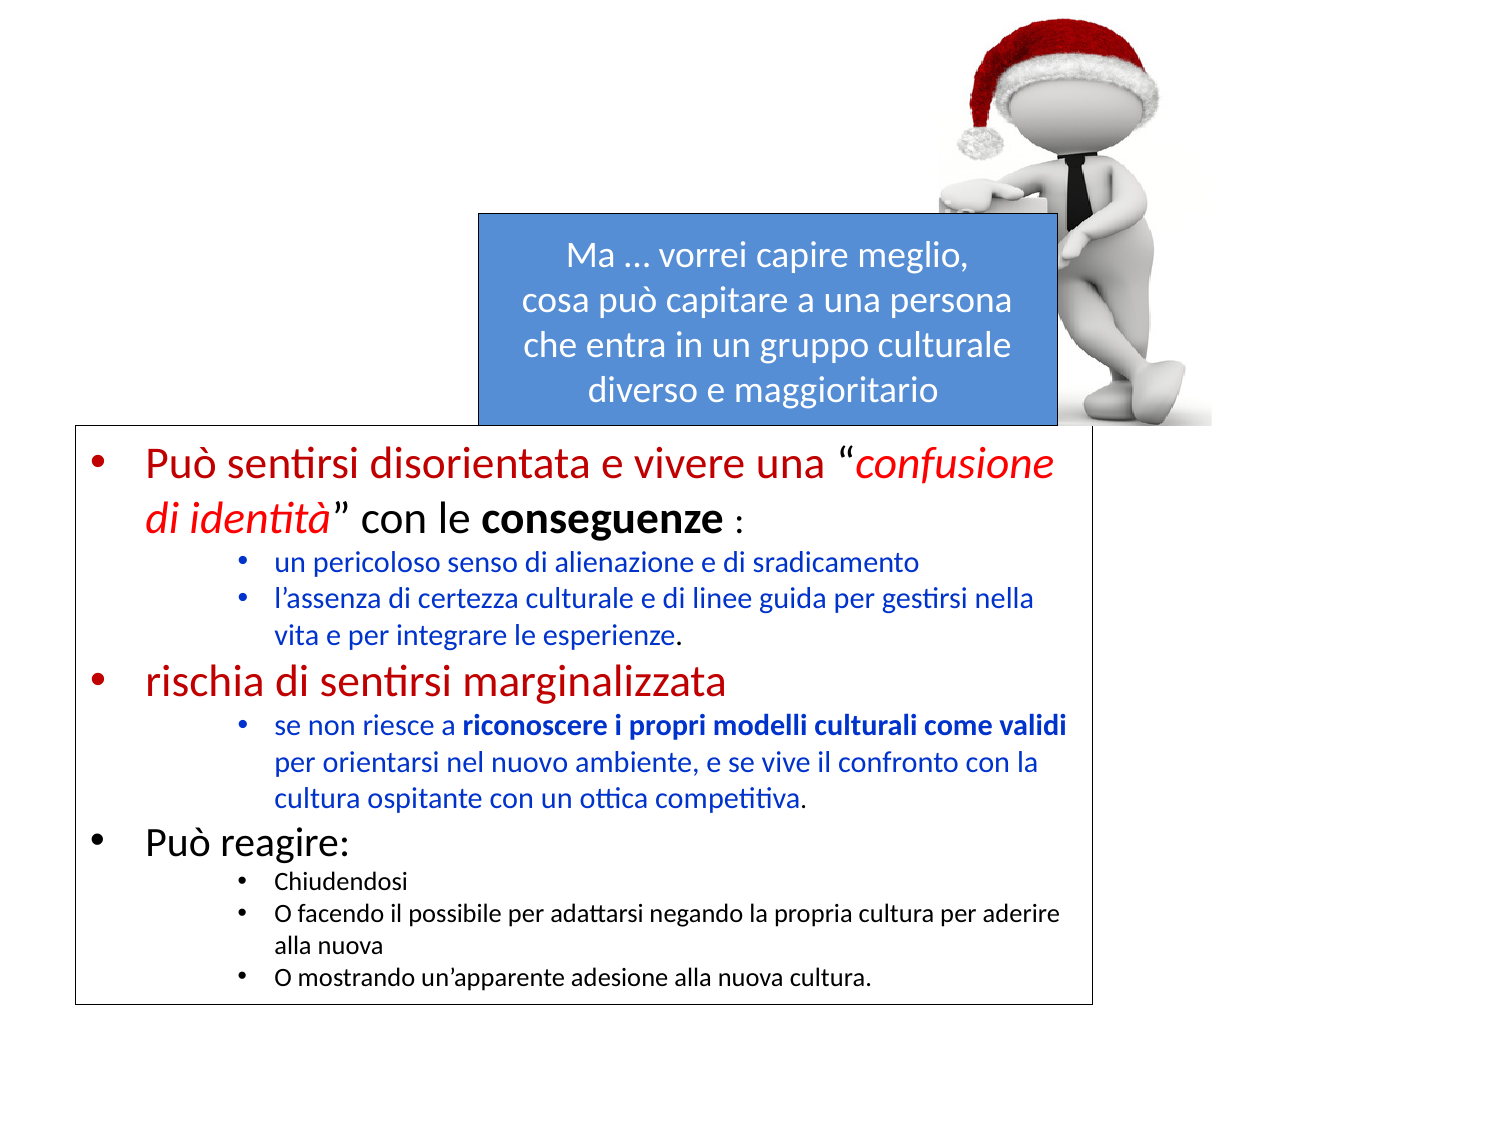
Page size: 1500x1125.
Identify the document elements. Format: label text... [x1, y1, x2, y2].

picture [938, 0, 1212, 426]
title Ma … vorrei capire meglio, cosa può capitare a una persona che entra in un gruppo culturale diverso e maggioritario [478, 213, 933, 426]
list Può sentirsi disorientata e vivere una “confusione di identità” con le conseguenze : un pericoloso senso di alienazione e di sradicamento l’assenza di certezza culturale e di linee guida per gestirsi nella vita e per integrare le esperienze. rischia di sentirsi marginalizzata se non riesce a riconoscere i propri modelli culturali come validi per orientarsi nel nuovo ambiente, e se vive il confronto con la cultura ospitante con un ottica competitiva. Può reagire: Chiudendosi O facendo il possibile per adattarsi negando la propria cultura per aderire alla nuova O mostrando un’apparente adesione alla nuova cultura. [75, 425, 1093, 1005]
